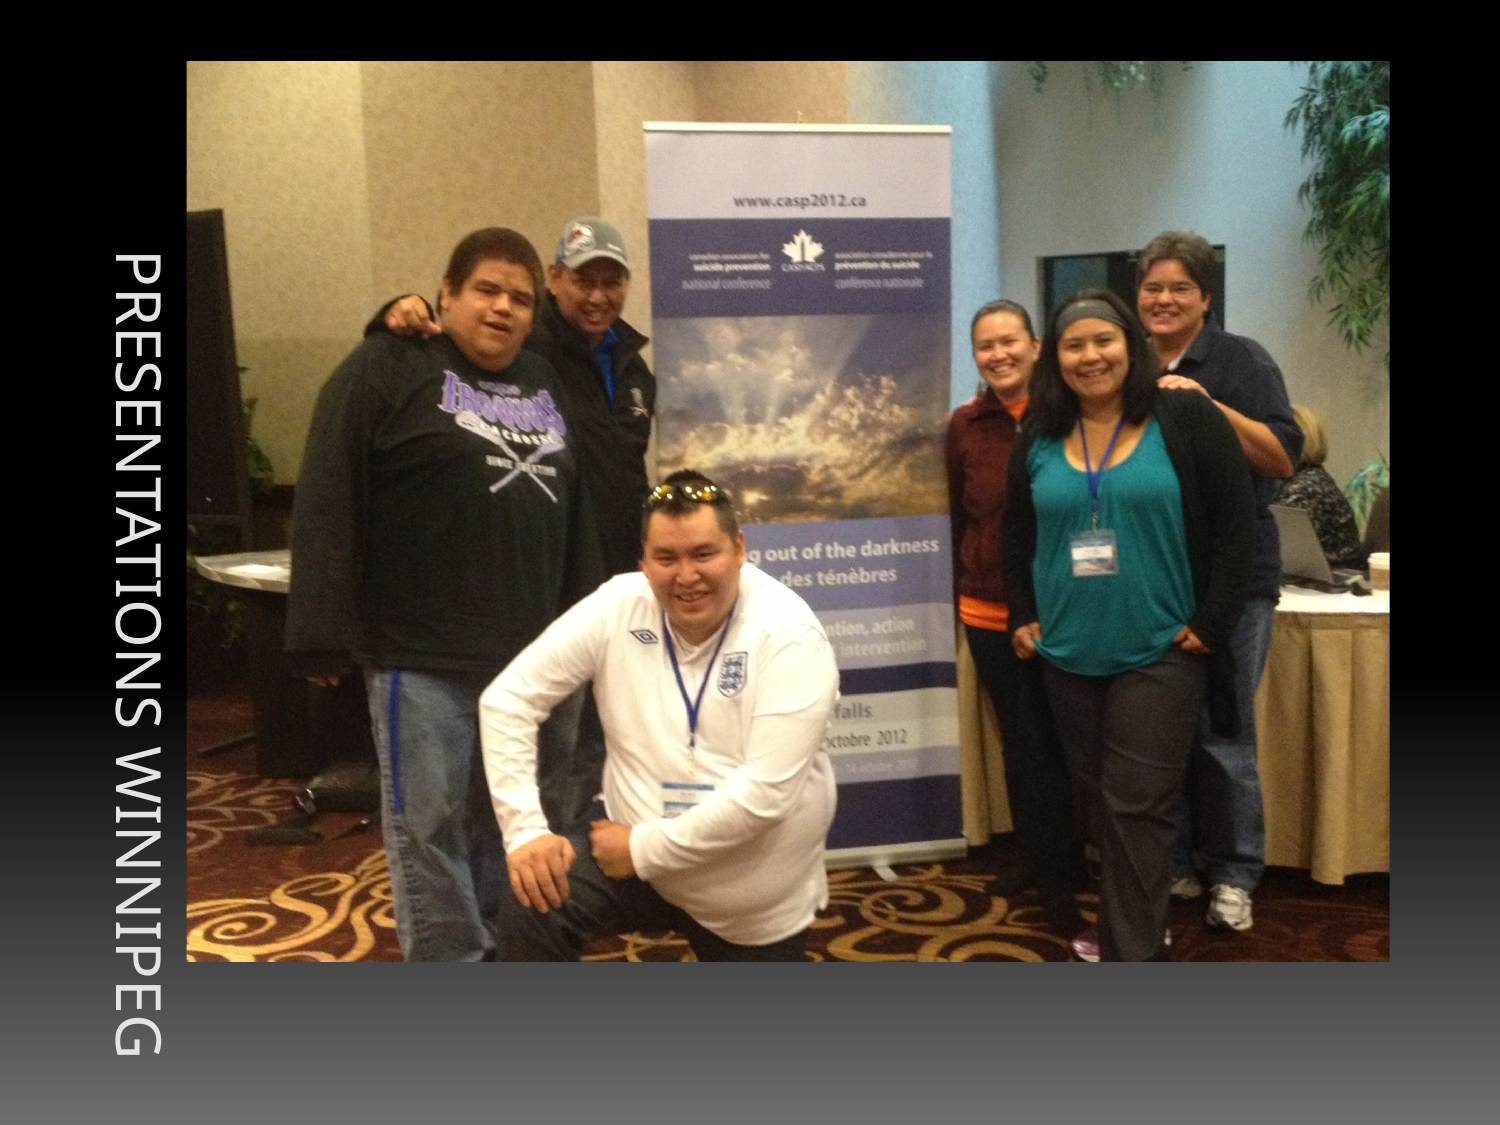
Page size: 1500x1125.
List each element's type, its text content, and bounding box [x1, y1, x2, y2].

picture [186, 61, 1390, 962]
title Presentations winnipeg [36, 24, 186, 1075]
